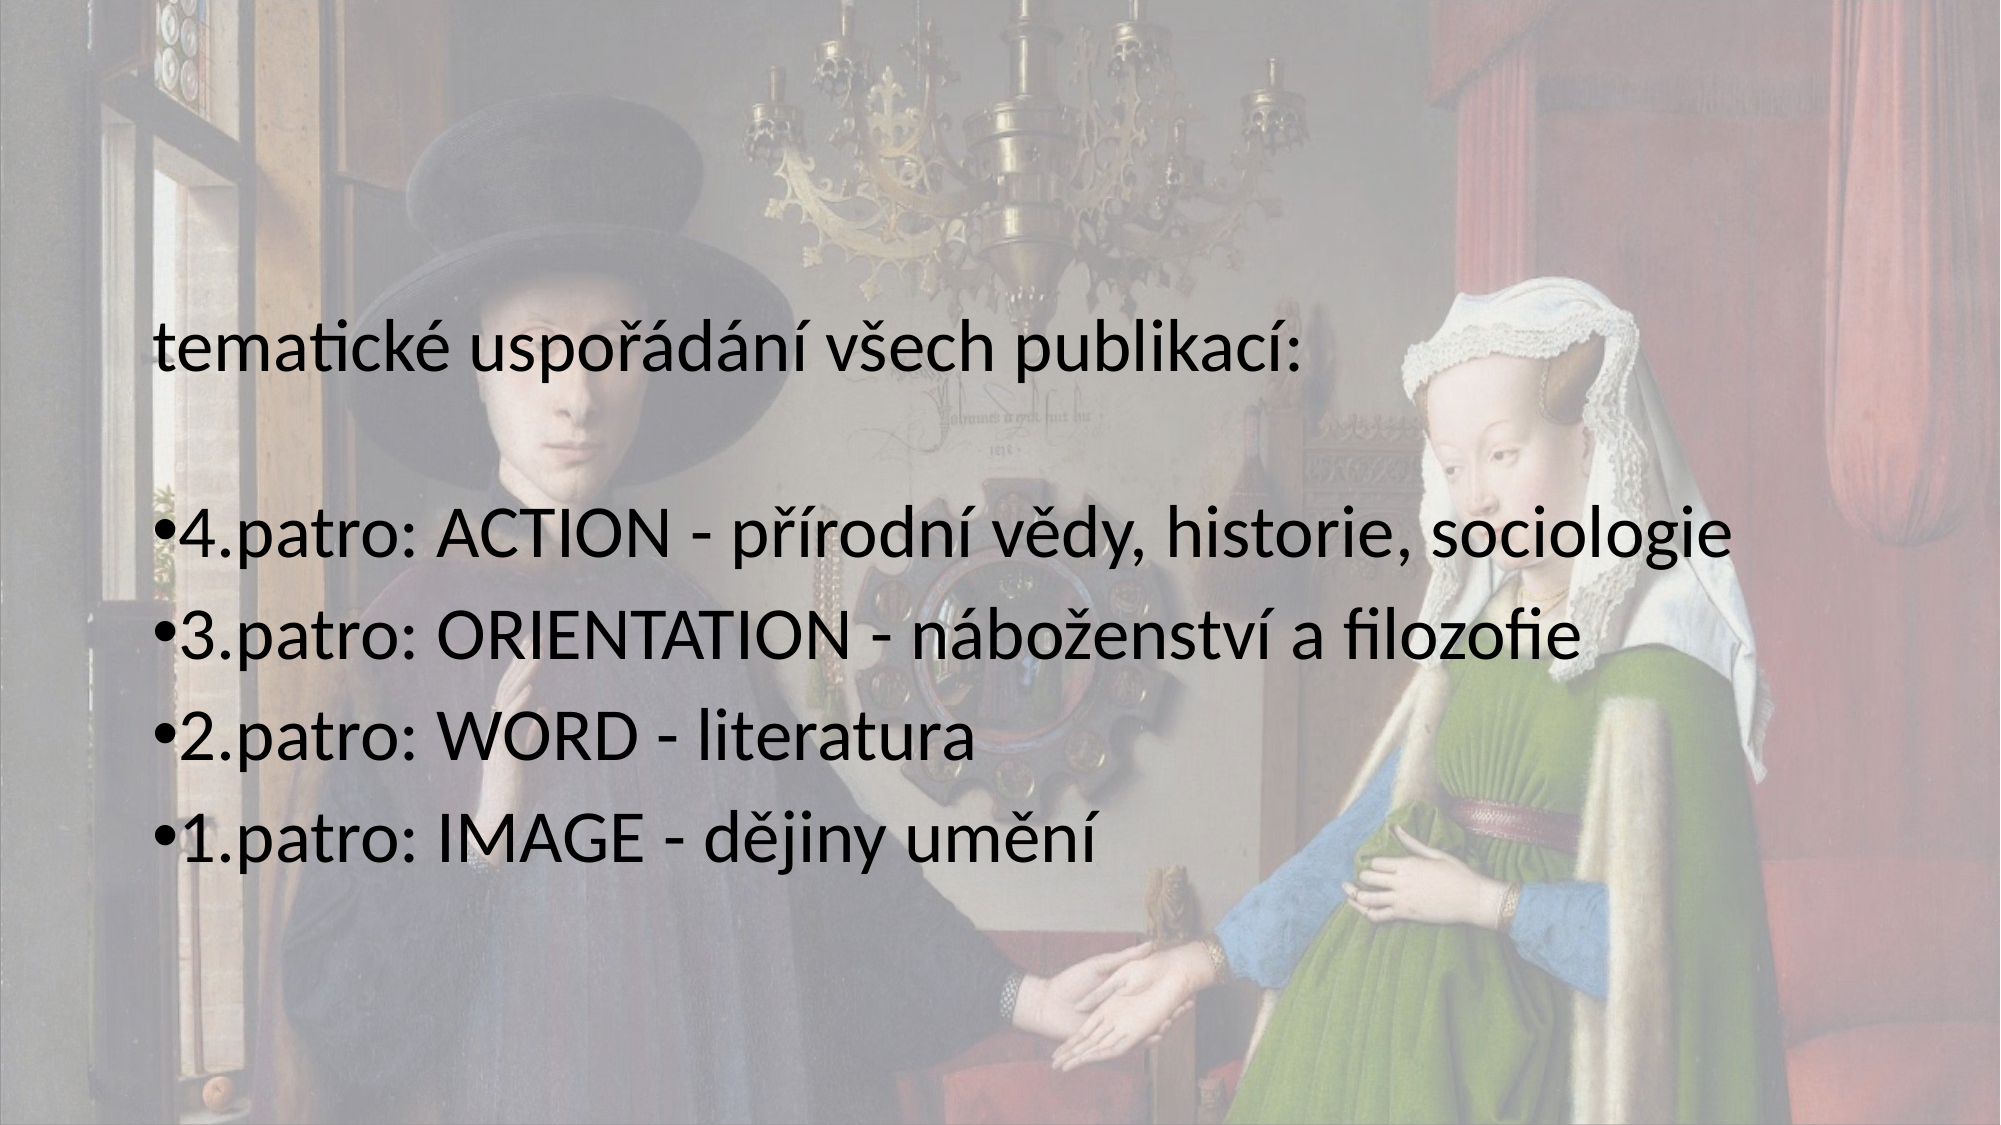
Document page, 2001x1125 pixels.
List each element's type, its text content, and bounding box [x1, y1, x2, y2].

list tematické uspořádání všech publikací: 4.patro: ACTION - přírodní vědy, historie, sociologie 3.patro: ORIENTATION - náboženství a filozofie 2.patro: WORD - literatura 1.patro: IMAGE - dějiny umění [137, 299, 1863, 1014]
